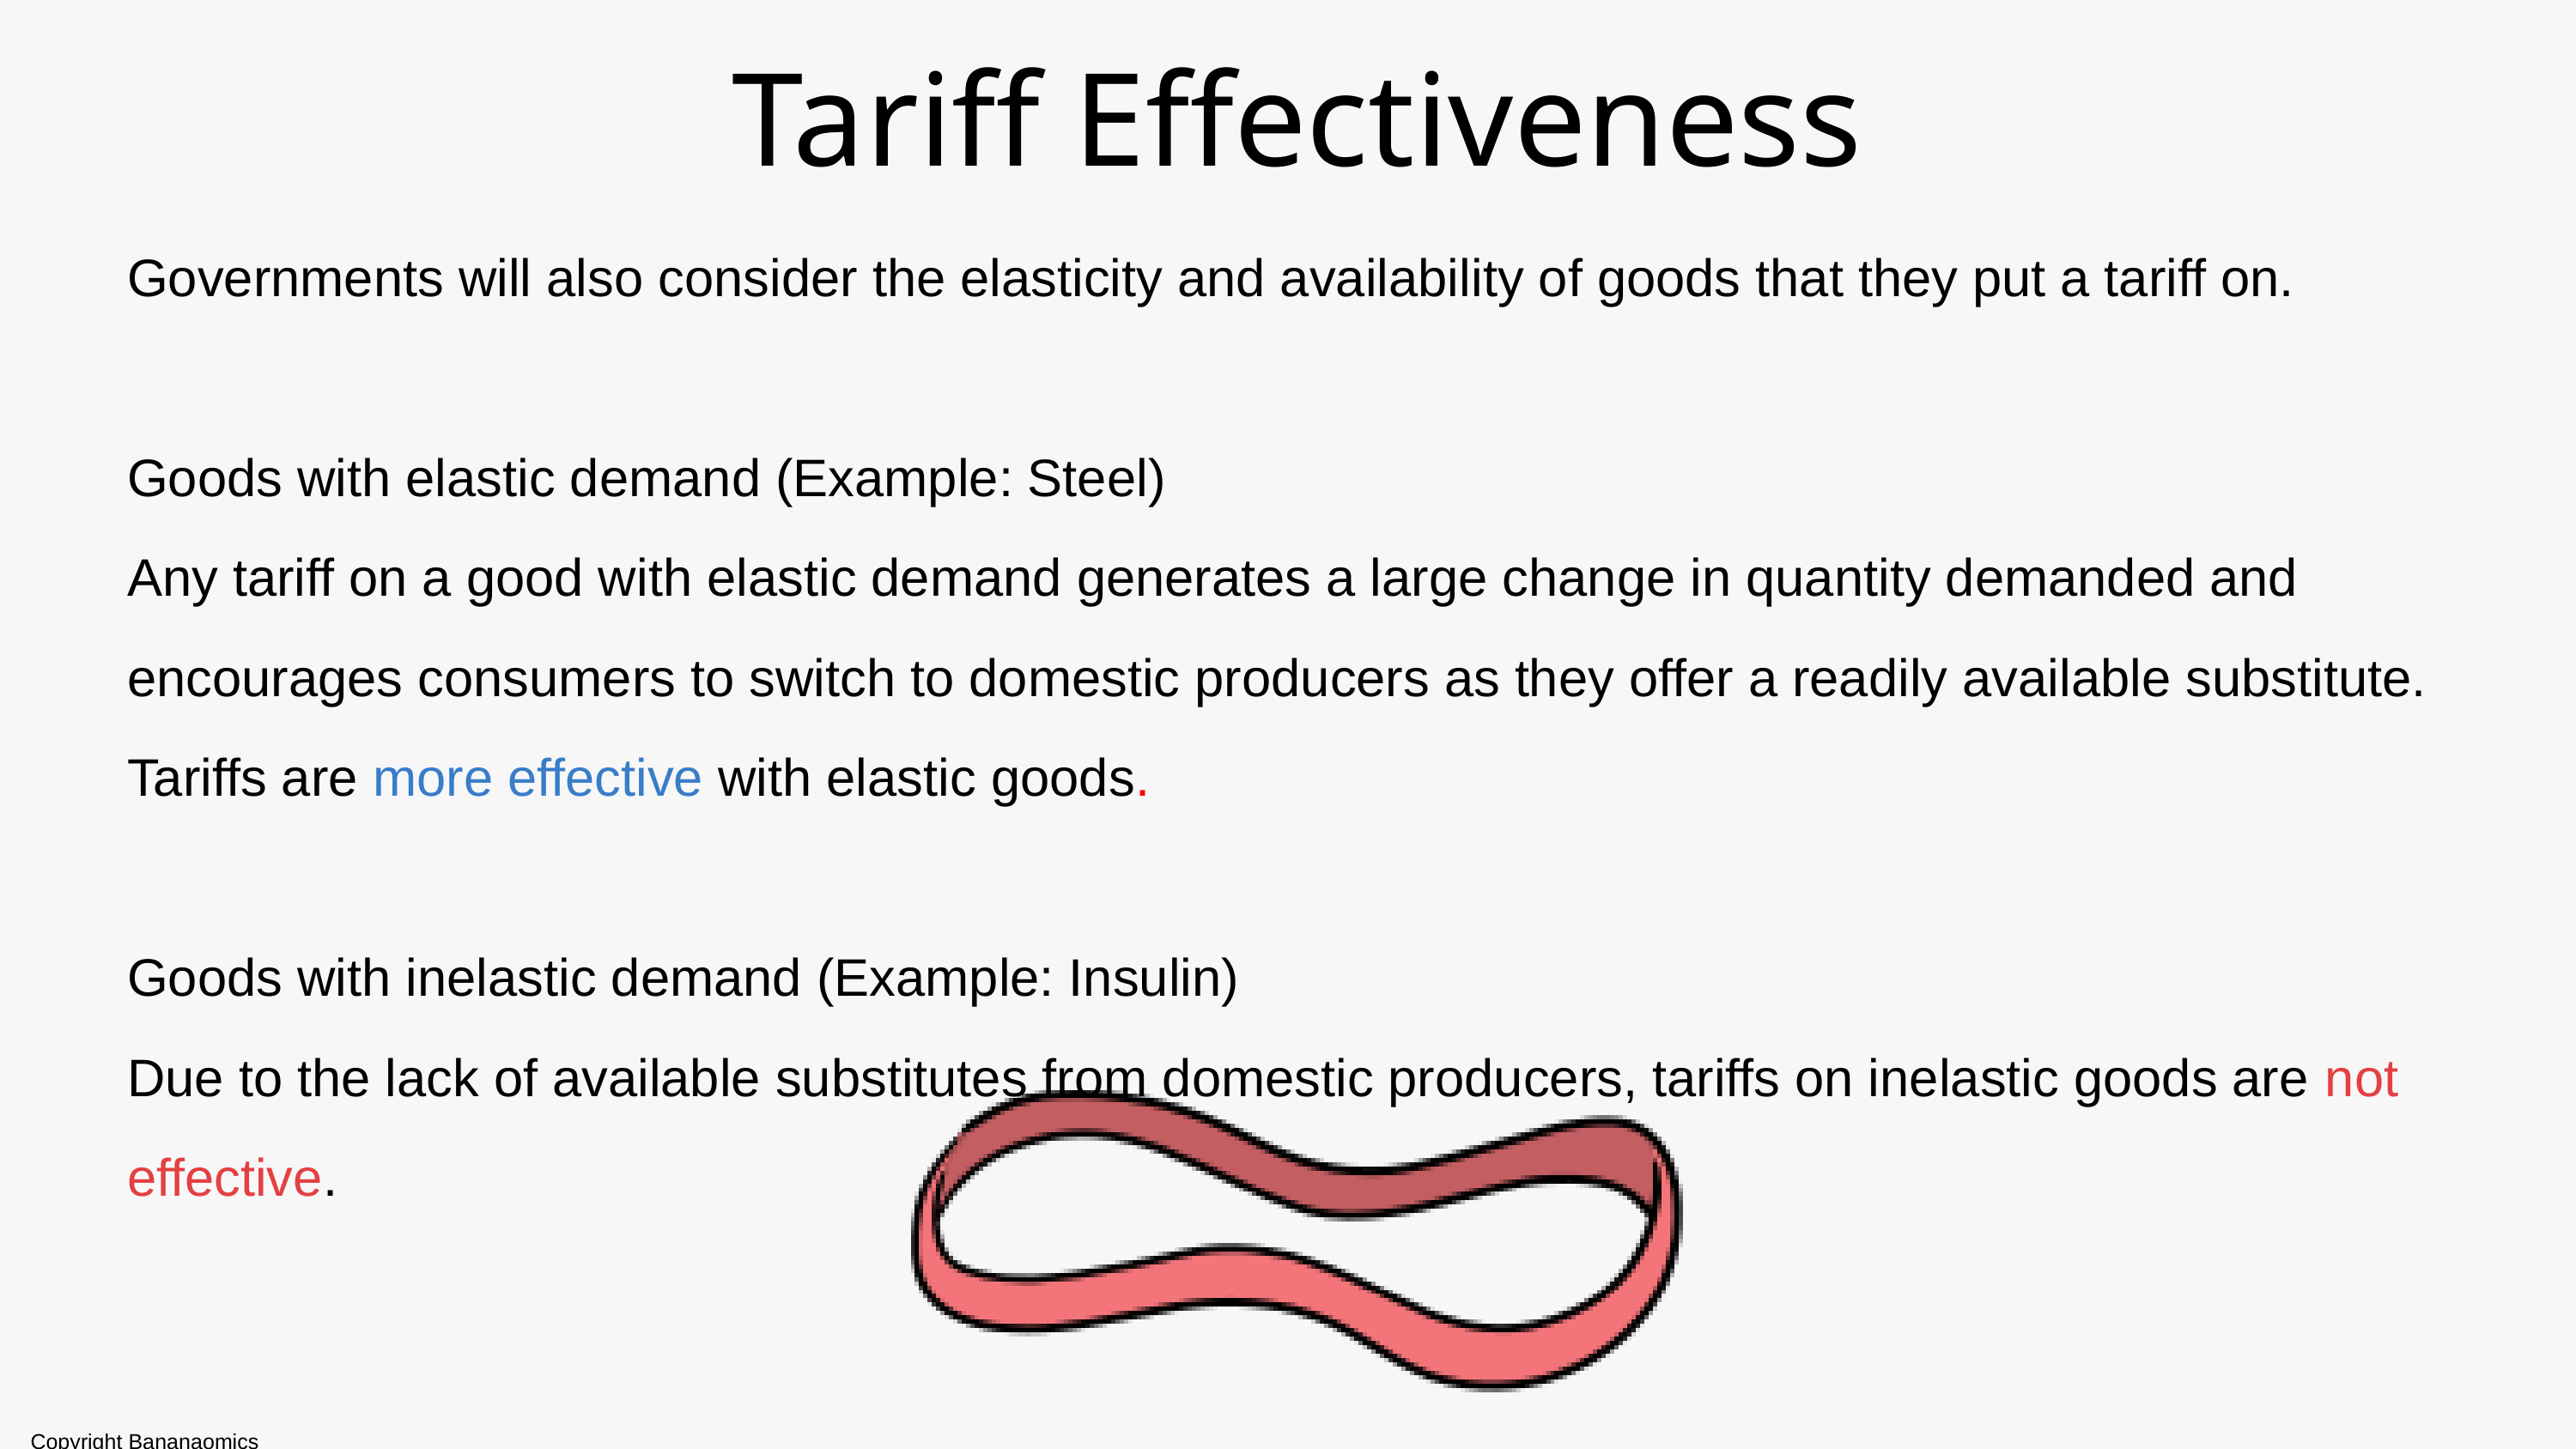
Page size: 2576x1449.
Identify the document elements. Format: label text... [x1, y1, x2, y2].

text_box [145, 49, 2450, 258]
text_box Copyright Bananaomics [0, 1417, 553, 1449]
text_box Governments will also consider the elasticity and availability of goods that they put a tariff on. Goods with elastic demand (Example: Steel) Any tariff on a good with elastic demand generates a large change in quantity demanded and encourages consumers to switch to domestic producers as they offer a readily available substitute. Tariffs are more effective with elastic goods. Goods with inelastic demand (Example: Insulin) Due to the lack of available substitutes from domestic producers, tariffs on inelastic goods are not effective. [127, 207, 2449, 1307]
picture [911, 1090, 1684, 1393]
